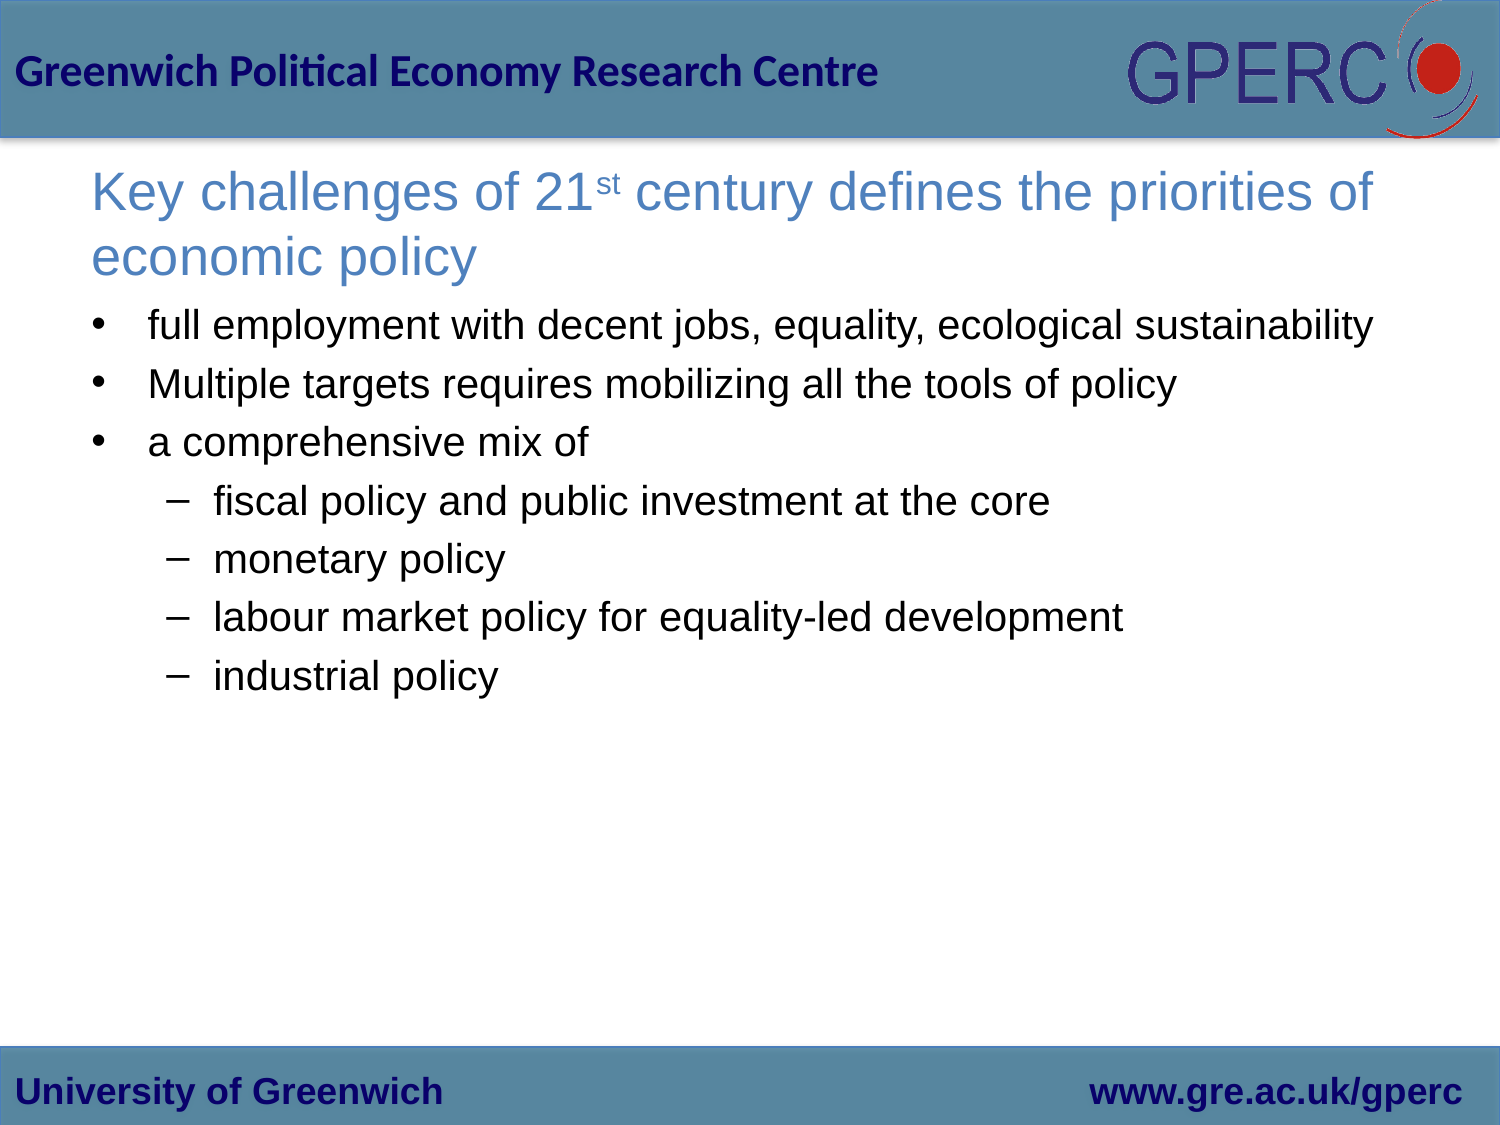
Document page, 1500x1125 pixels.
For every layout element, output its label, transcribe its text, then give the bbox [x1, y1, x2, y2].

picture [1128, 0, 1478, 139]
list full employment with decent jobs, equality, ecological sustainability Multiple targets requires mobilizing all the tools of policy a comprehensive mix of fiscal policy and public investment at the core monetary policy labour market policy for equality-led development industrial policy [76, 290, 1427, 1057]
title Key challenges of 21st century defines the priorities of economic policy [76, 149, 1427, 230]
